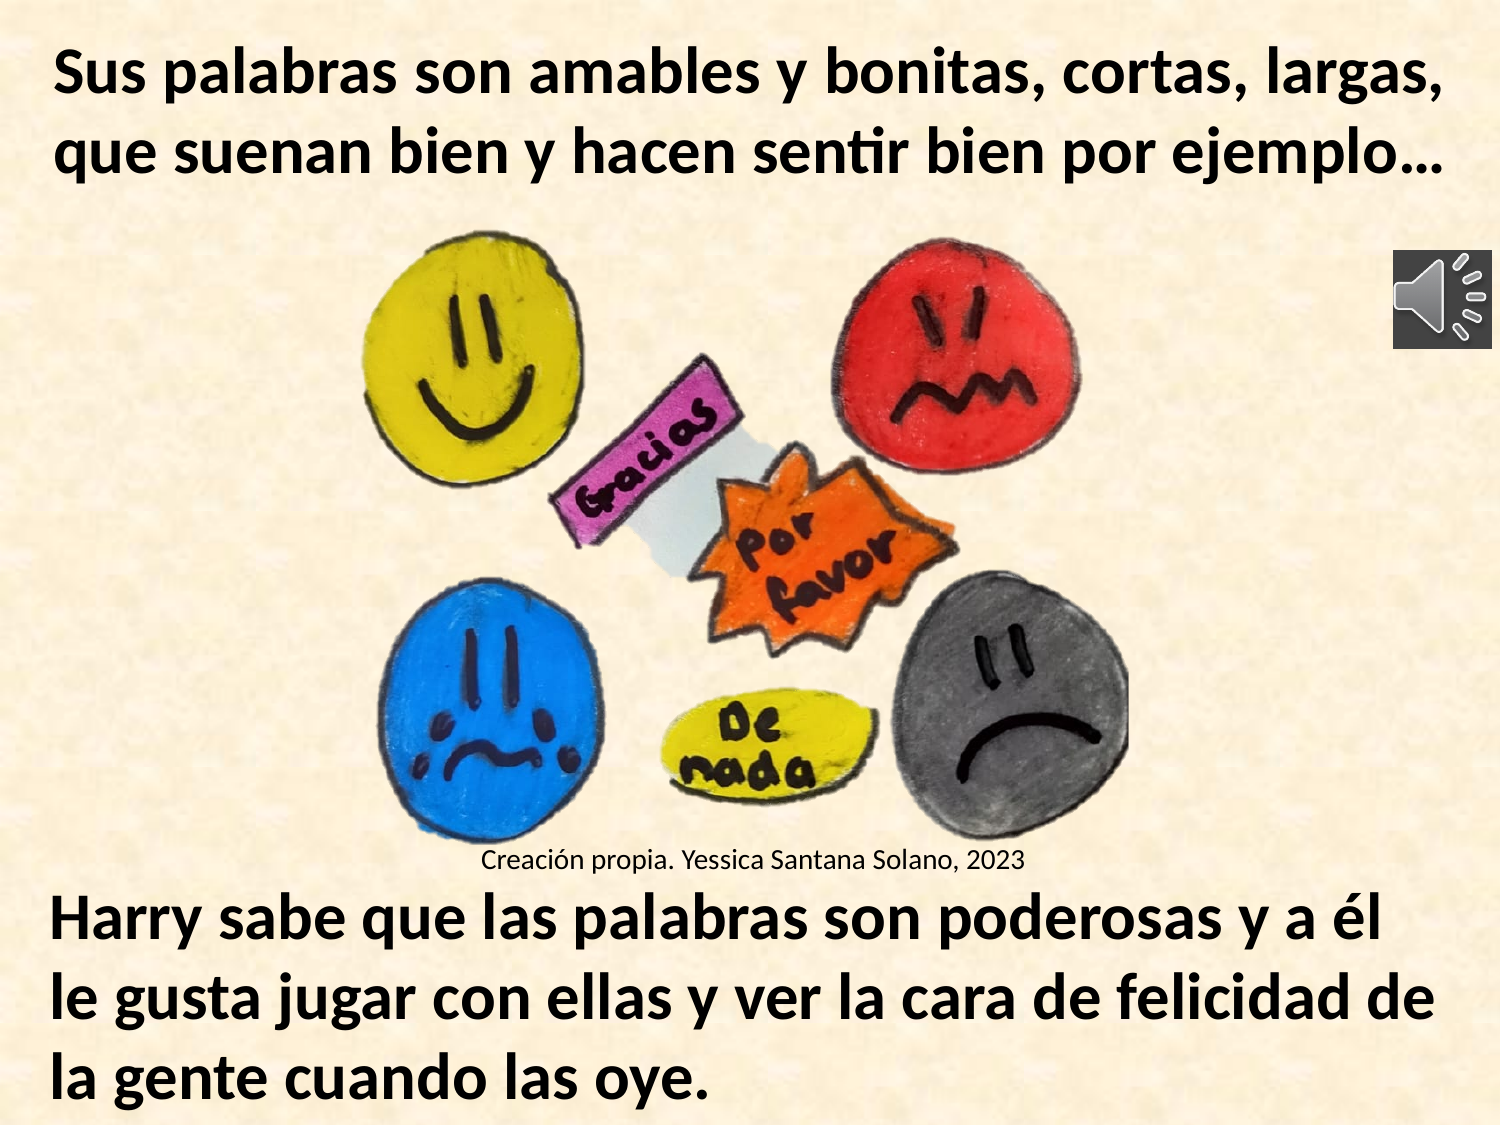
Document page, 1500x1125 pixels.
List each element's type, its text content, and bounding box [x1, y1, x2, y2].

list Sus palabras son amables y bonitas, cortas, largas, que suenan bien y hacen sentir bien por ejemplo… [38, 19, 1462, 279]
text_box Creación propia. Yessica Santana Solano, 2023 [466, 853, 1117, 883]
picture [0, 0, 1500, 1125]
text_box Harry sabe que las palabras son poderosas y a él le gusta jugar con ellas y ver la cara de felicidad de la gente cuando las oye. [34, 865, 1459, 1125]
